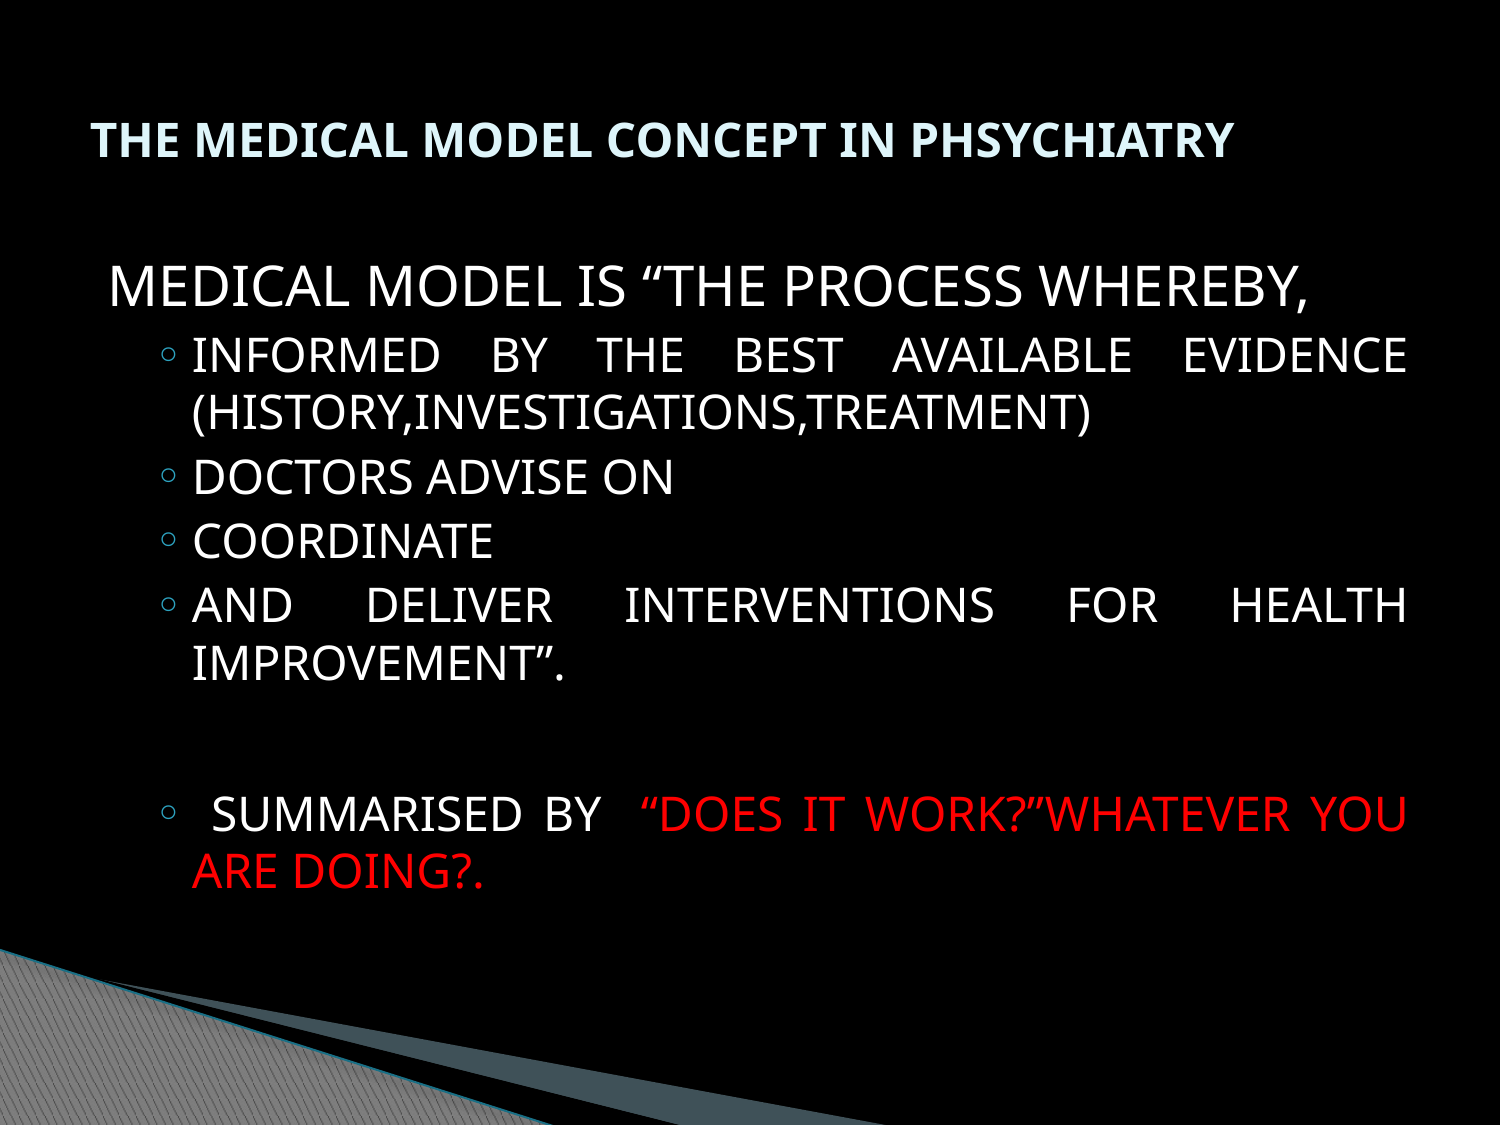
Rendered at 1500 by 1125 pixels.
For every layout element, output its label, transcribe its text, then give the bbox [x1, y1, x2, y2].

title THE MEDICAL MODEL CONCEPT IN PHSYCHIATRY [75, 45, 1425, 233]
list MEDICAL MODEL IS “THE PROCESS WHEREBY, INFORMED BY THE BEST AVAILABLE EVIDENCE (HISTORY,INVESTIGATIONS,TREATMENT) DOCTORS ADVISE ON COORDINATE AND DELIVER INTERVENTIONS FOR HEALTH IMPROVEMENT”. SUMMARISED BY “DOES IT WORK?”WHATEVER YOU ARE DOING?. [74, 242, 1426, 986]
picture [0, 952, 543, 1125]
